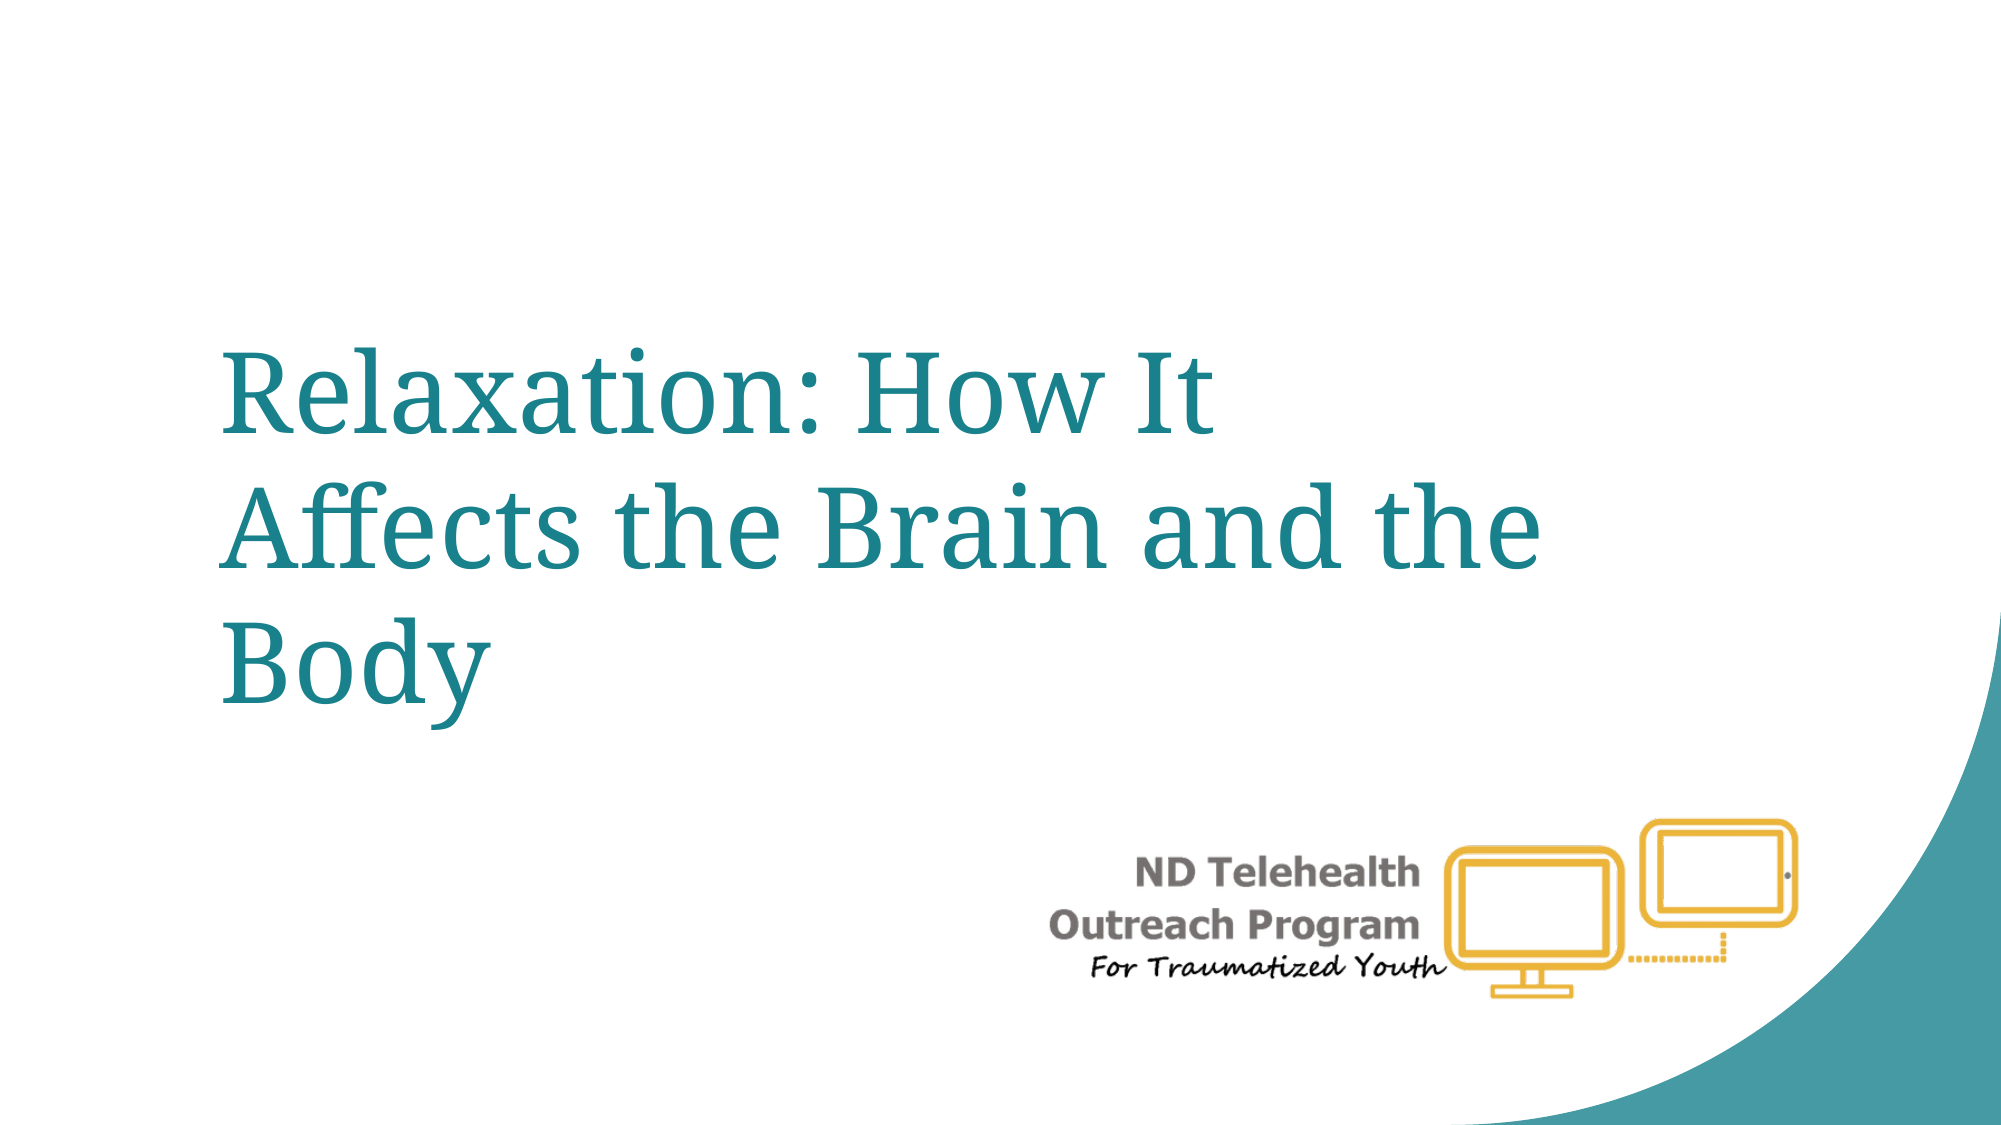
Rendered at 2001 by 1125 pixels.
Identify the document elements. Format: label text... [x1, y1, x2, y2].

picture [1022, 774, 1820, 1039]
title Relaxation: How It Affects the Brain and the Body [204, 150, 1600, 734]
